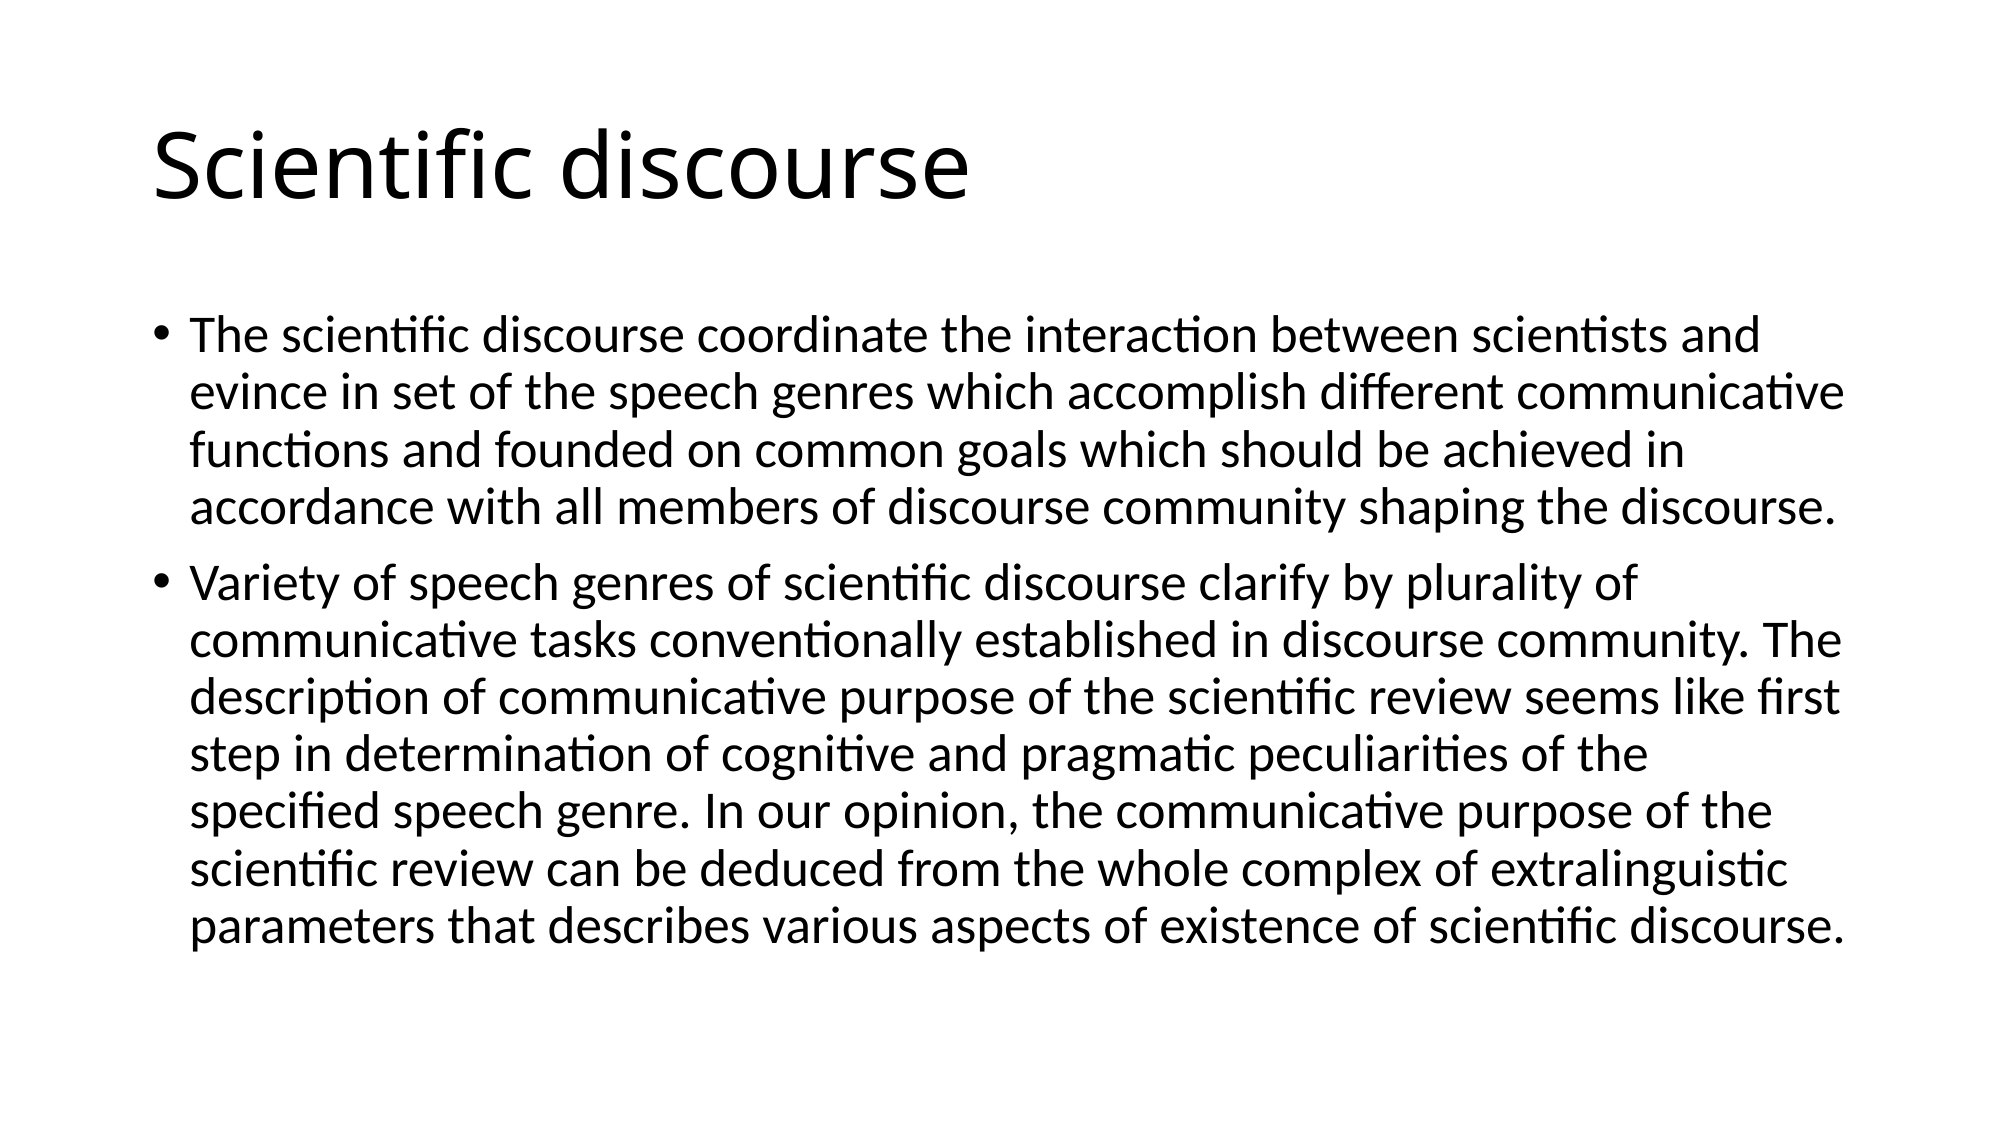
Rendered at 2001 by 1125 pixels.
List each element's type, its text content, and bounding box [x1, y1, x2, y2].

list The scientific discourse coordinate the interaction between scientists and evince in set of the speech genres which accomplish different communicative functions and founded on common goals which should be achieved in accordance with all members of discourse community shaping the discourse. Variety of speech genres of scientific discourse clarify by plurality of communicative tasks conventionally established in discourse community. The description of communicative purpose of the scientific review seems like first step in determination of cognitive and pragmatic peculiarities of the specified speech genre. In our opinion, the communicative purpose of the scientific review can be deduced from the whole complex of extralinguistic parameters that describes various aspects of existence of scientific discourse. [137, 299, 1863, 1014]
title Scientific discourse [137, 59, 1863, 278]
